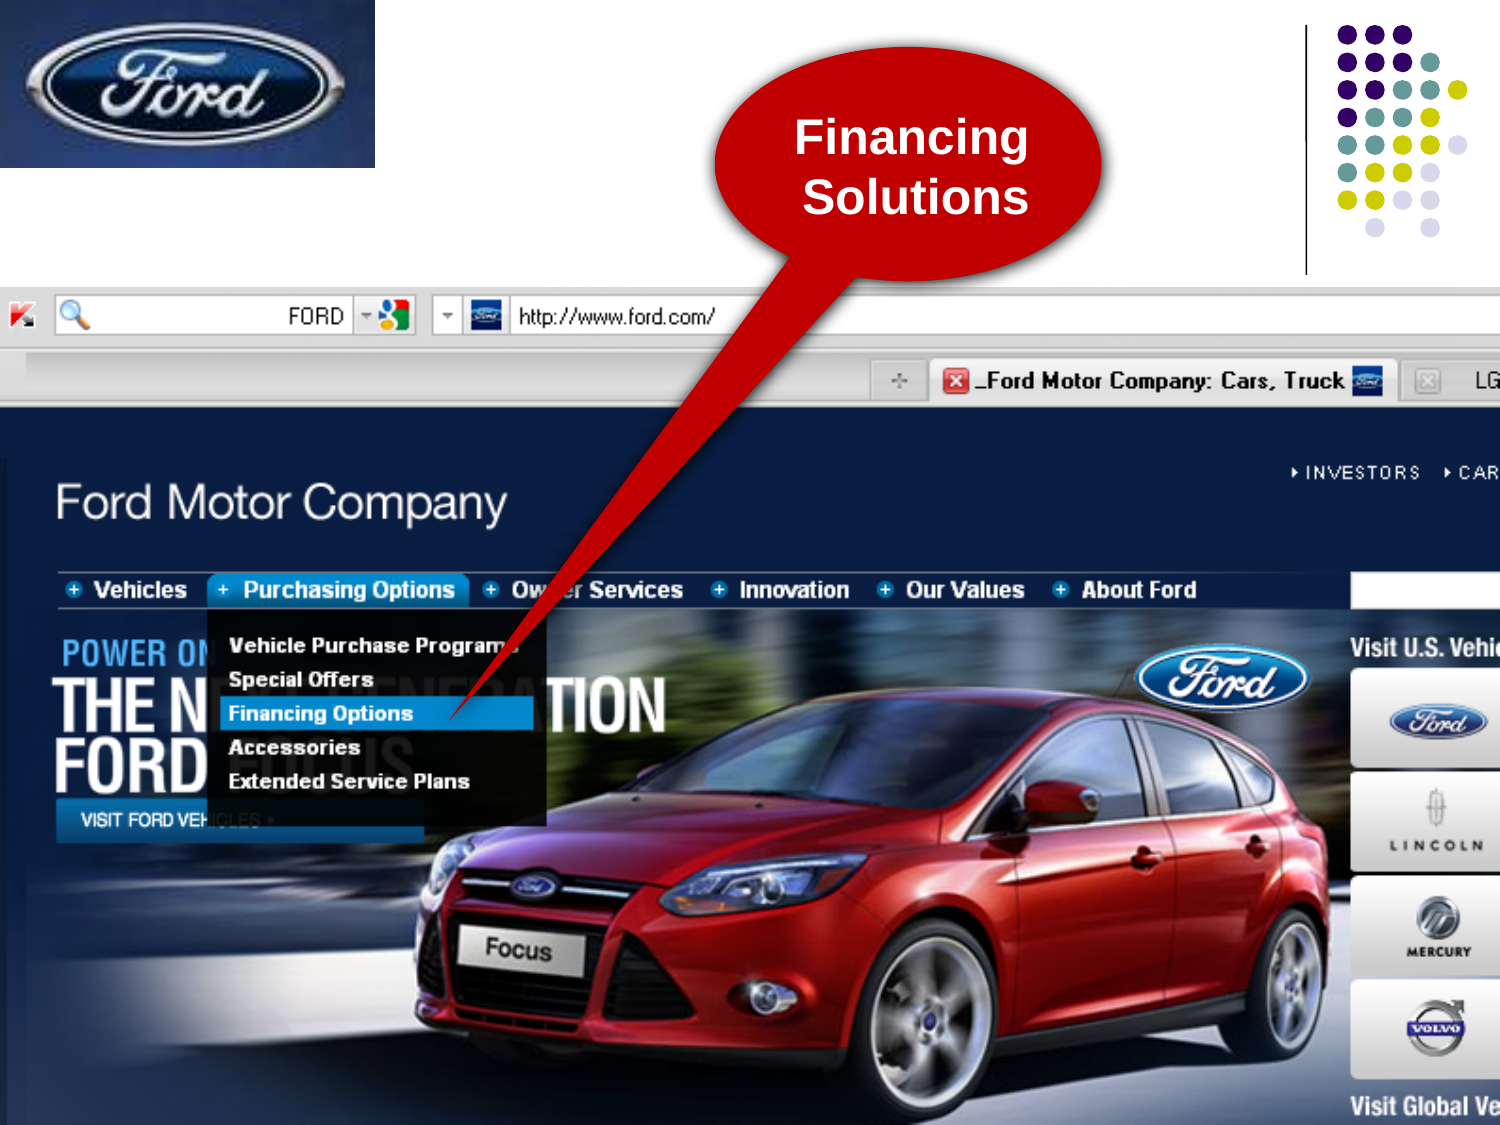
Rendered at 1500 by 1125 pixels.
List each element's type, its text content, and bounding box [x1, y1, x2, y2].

picture [0, 0, 376, 168]
picture [0, 286, 1500, 1125]
text_box Financing Solutions [713, 46, 1103, 285]
